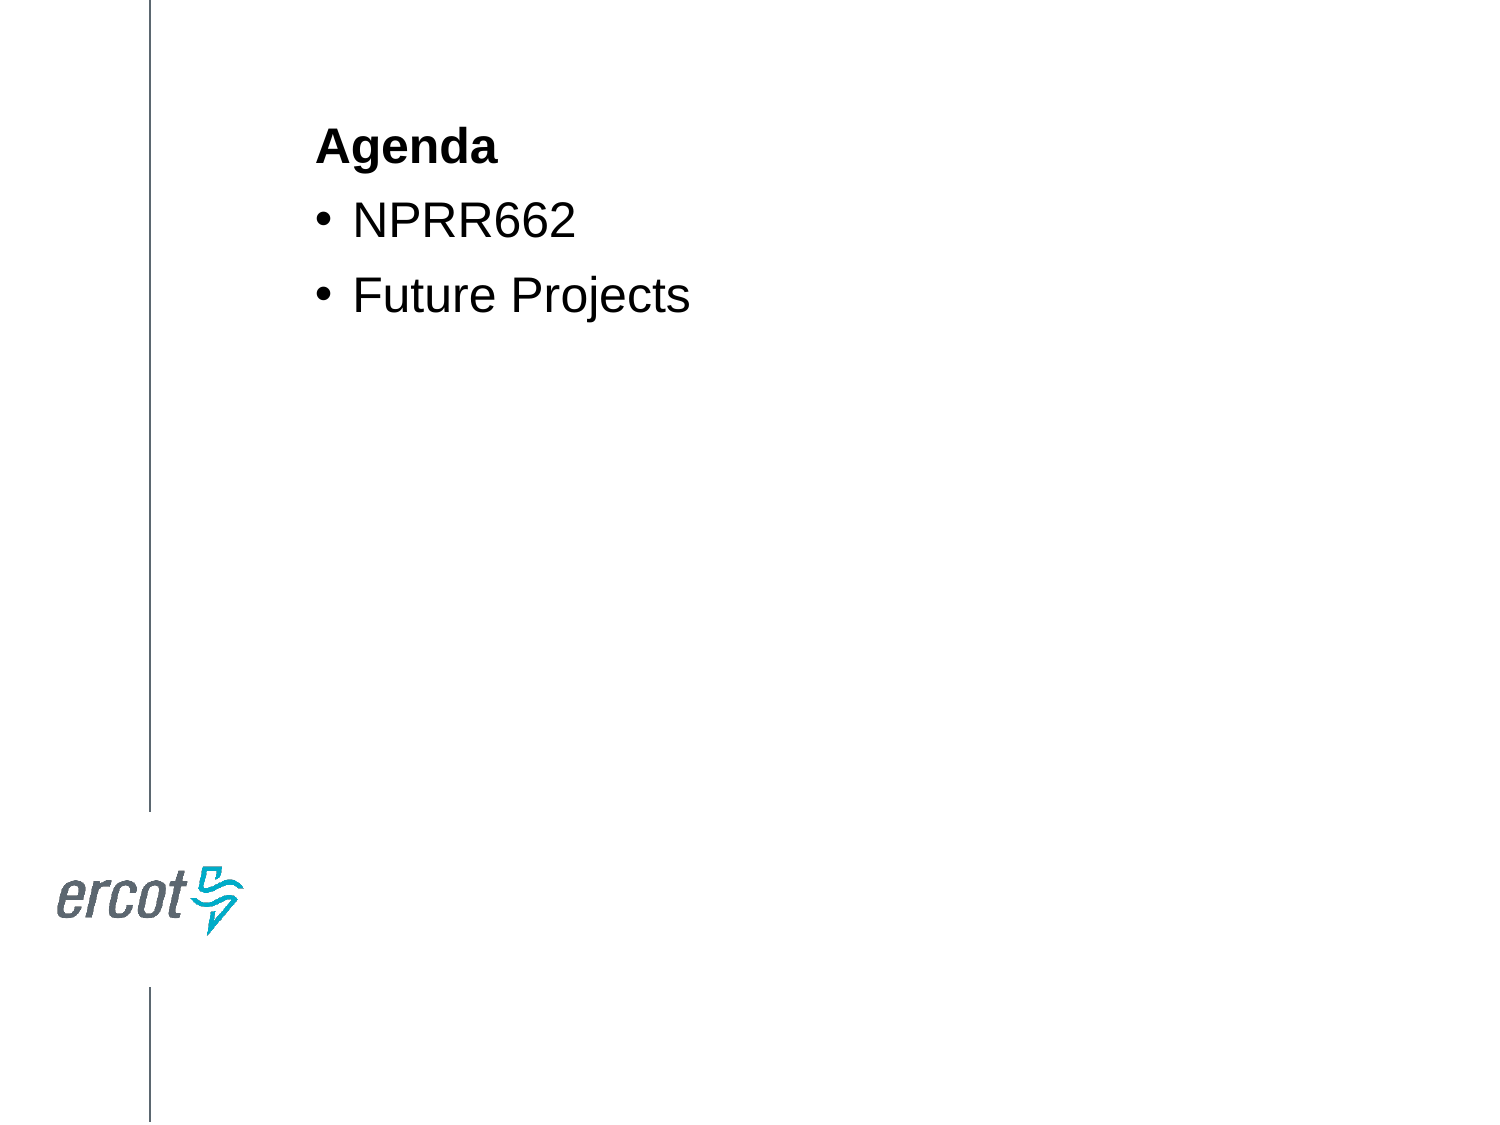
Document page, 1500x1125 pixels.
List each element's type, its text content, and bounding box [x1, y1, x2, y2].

picture [53, 862, 247, 938]
list Agenda NPRR662 Future Projects [300, 112, 1338, 1013]
